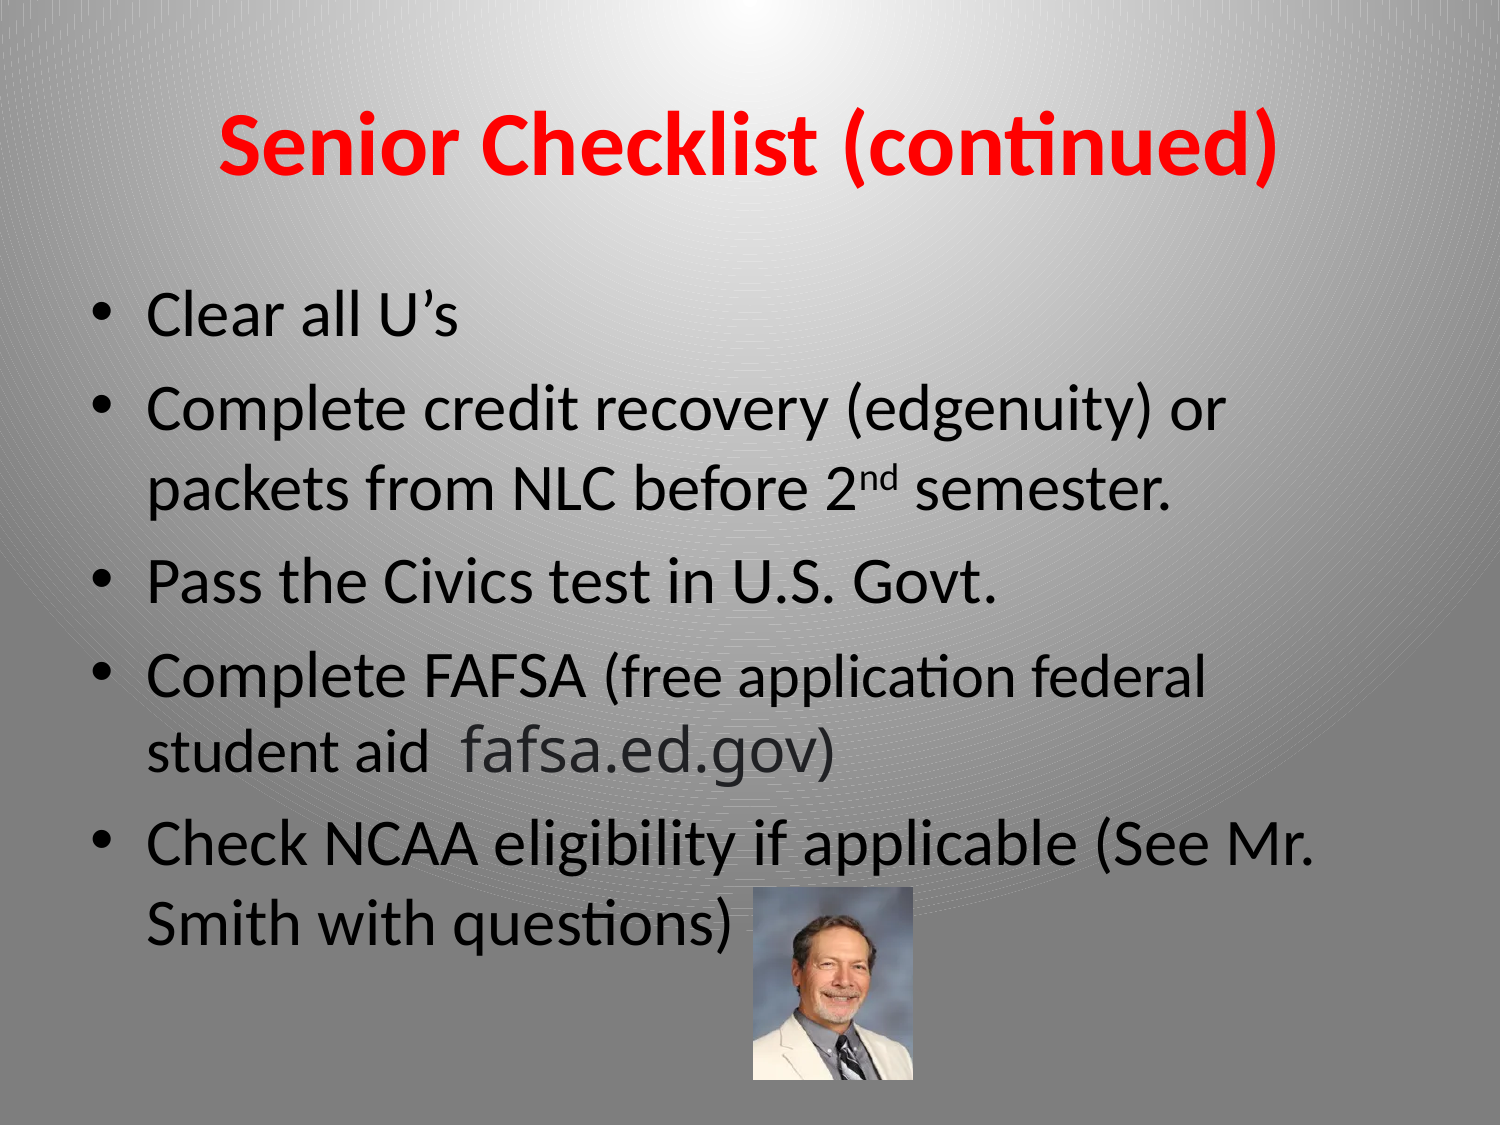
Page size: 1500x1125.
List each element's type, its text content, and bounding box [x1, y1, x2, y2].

picture [753, 887, 913, 1081]
title Senior Checklist (continued) [75, 45, 1425, 233]
list Clear all U’s Complete credit recovery (edgenuity) or packets from NLC before 2nd semester. Pass the Civics test in U.S. Govt. Complete FAFSA (free application federal student aid fafsa.ed.gov) Check NCAA eligibility if applicable (See Mr. Smith with questions) [75, 262, 1425, 1005]
